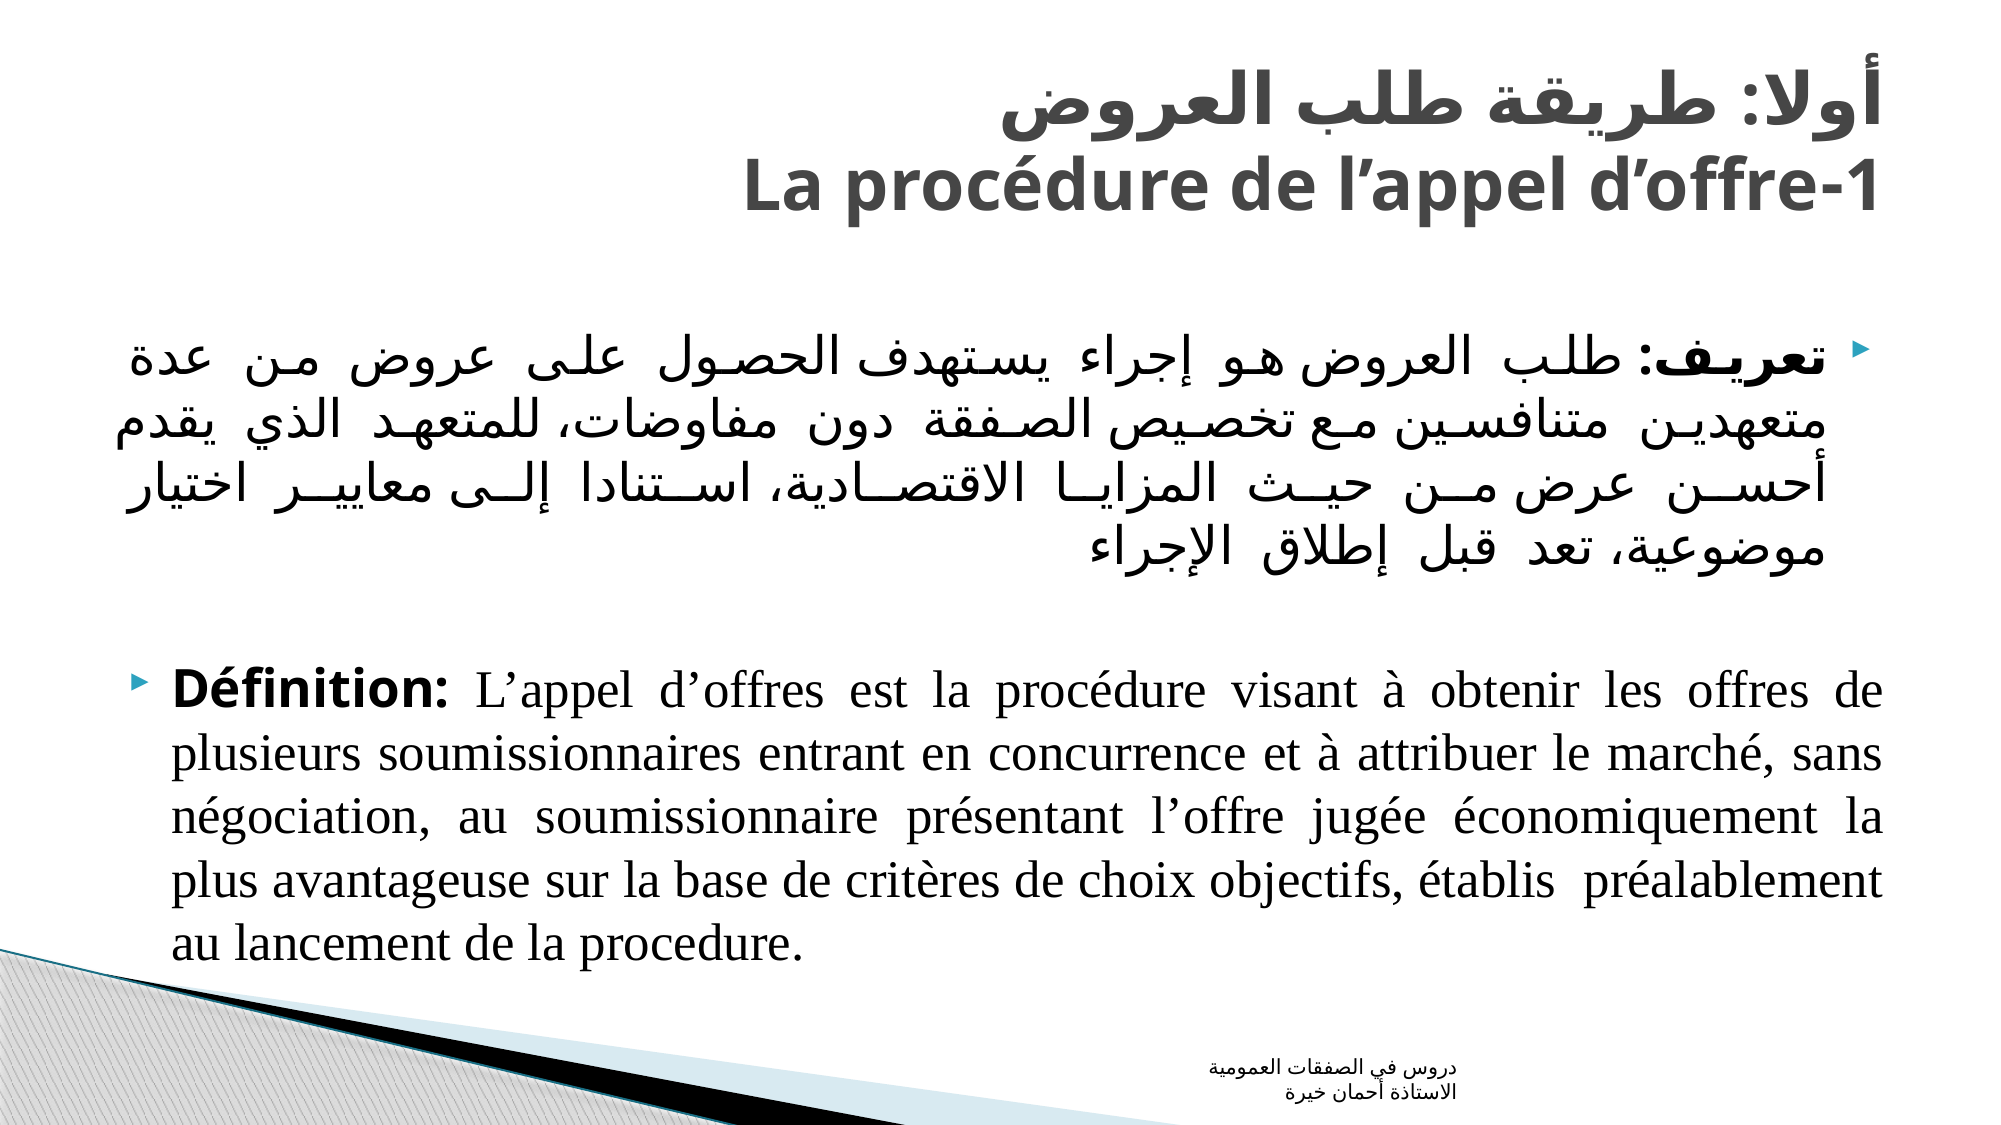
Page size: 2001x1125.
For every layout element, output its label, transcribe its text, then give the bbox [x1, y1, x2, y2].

title أولا: طريقة طلب العروض 1-La procédure de l’appel d’offre [99, 45, 1900, 233]
footer دروس في الصفقات العمومية الاستاذة أحمان خيرة [957, 1051, 1473, 1112]
list تعريف: طلب العروض هو إجراء يستهدف الحصول على عروض من عدة متعهدين متنافسين مع تخصيص الصفقة دون مفاوضات، للمتعهد الذي يقدم أحسن عرض من حيث المزايا الاقتصادية، استنادا إلى معايير اختيار موضوعية، تعد قبل إطلاق الإجراء Définition: L’appel d’offres est la procédure visant à obtenir les offres de plusieurs soumissionnaires entrant en concurrence et à attribuer le marché, sans négociation, au soumissionnaire présentant l’offre jugée économiquement la plus avantageuse sur la base de critères de choix objectifs, établis préalablement au lancement de la procedure. [99, 243, 1900, 986]
